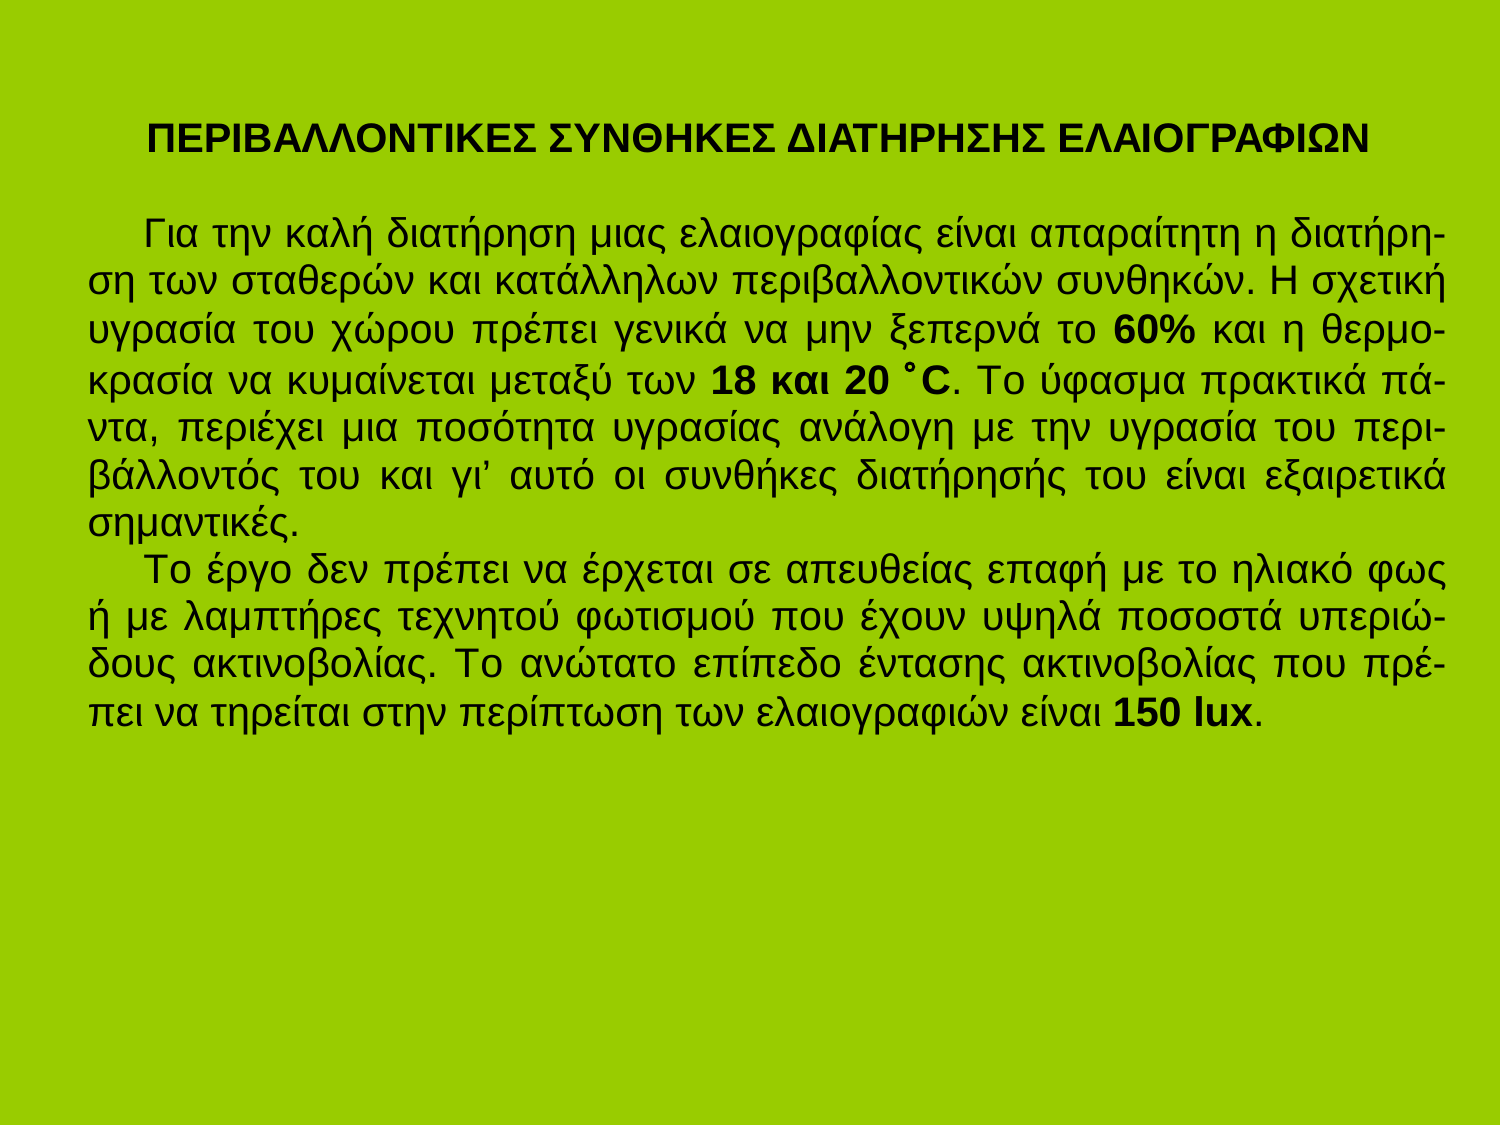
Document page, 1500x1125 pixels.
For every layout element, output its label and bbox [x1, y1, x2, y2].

text_box [87, 112, 1449, 1068]
